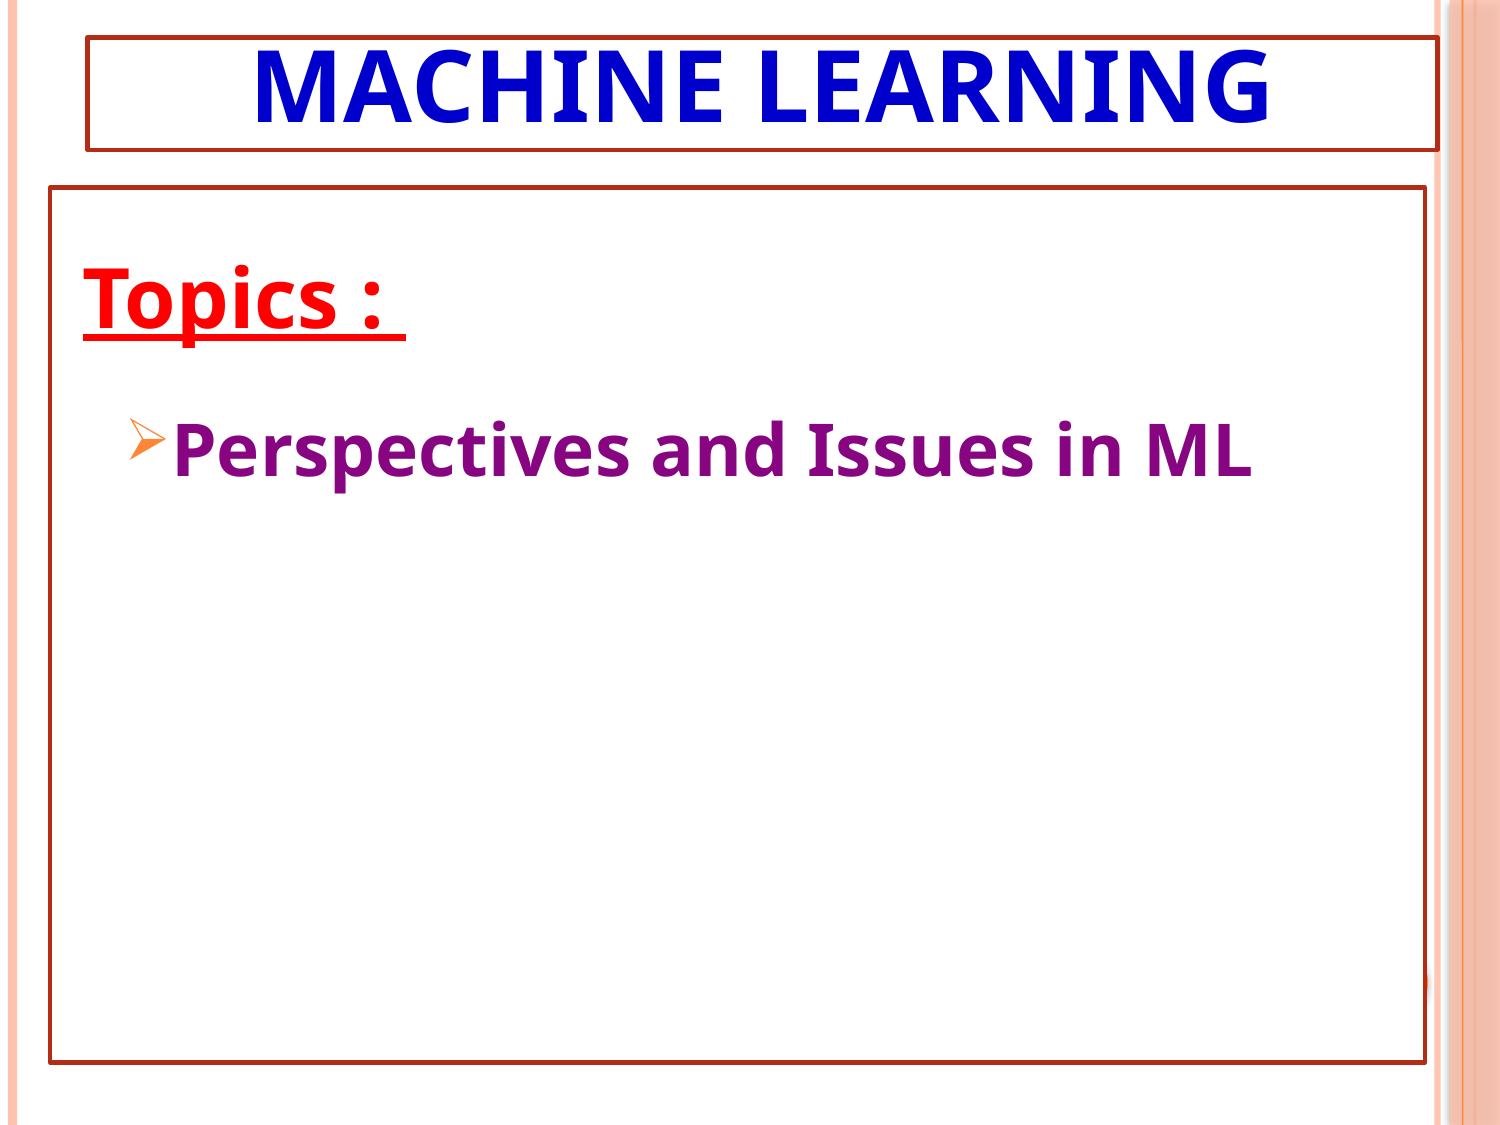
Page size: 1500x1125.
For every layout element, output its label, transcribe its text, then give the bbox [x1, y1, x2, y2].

list Topics : Perspectives and Issues in ML [48, 185, 1427, 1065]
title Machine Learning [85, 35, 1440, 152]
slide_number 2 [1333, 940, 1434, 1027]
